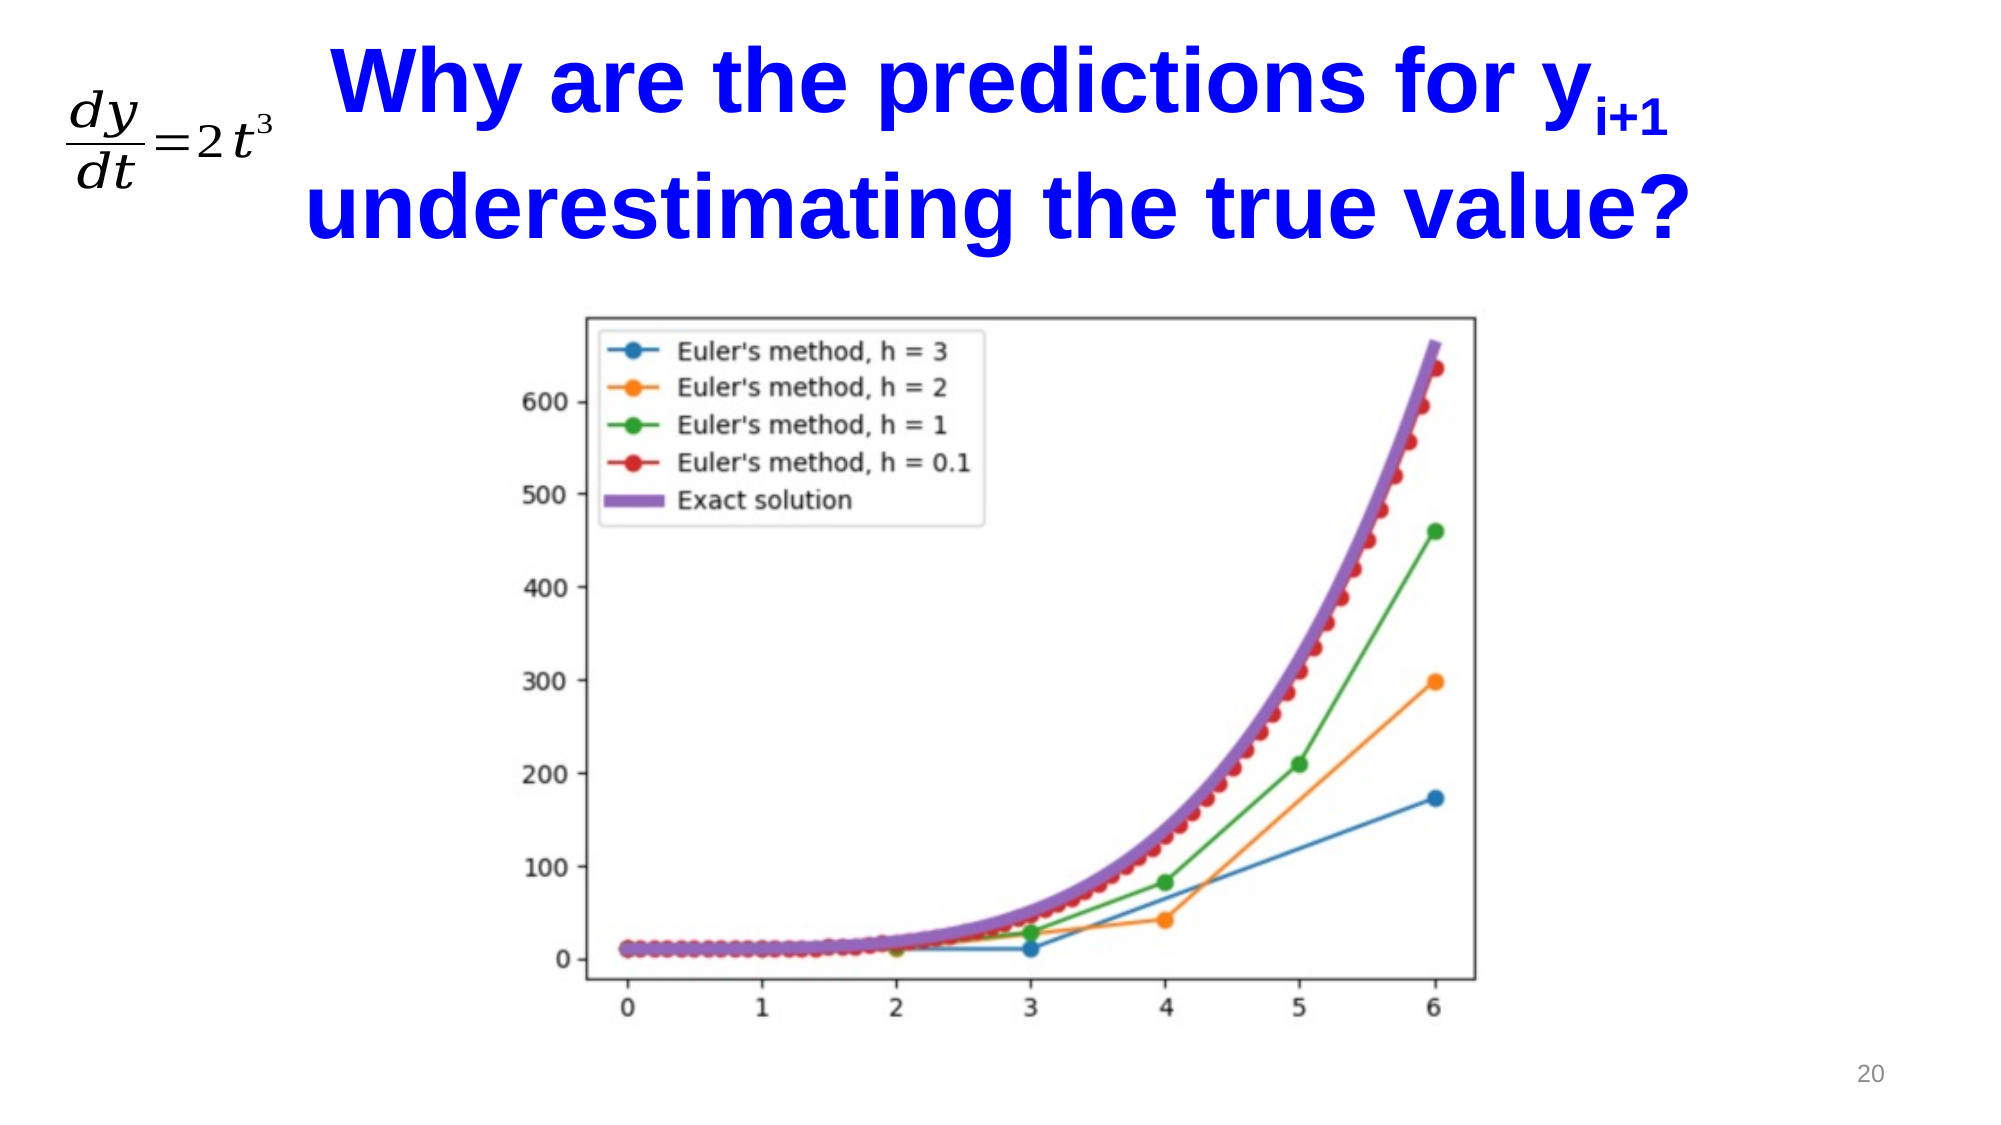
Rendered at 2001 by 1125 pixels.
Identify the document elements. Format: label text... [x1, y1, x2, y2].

picture [482, 294, 1518, 1060]
slide_number 20 [1433, 1042, 1900, 1103]
title Why are the predictions for yi+1 underestimating the true value? [99, 44, 1901, 233]
